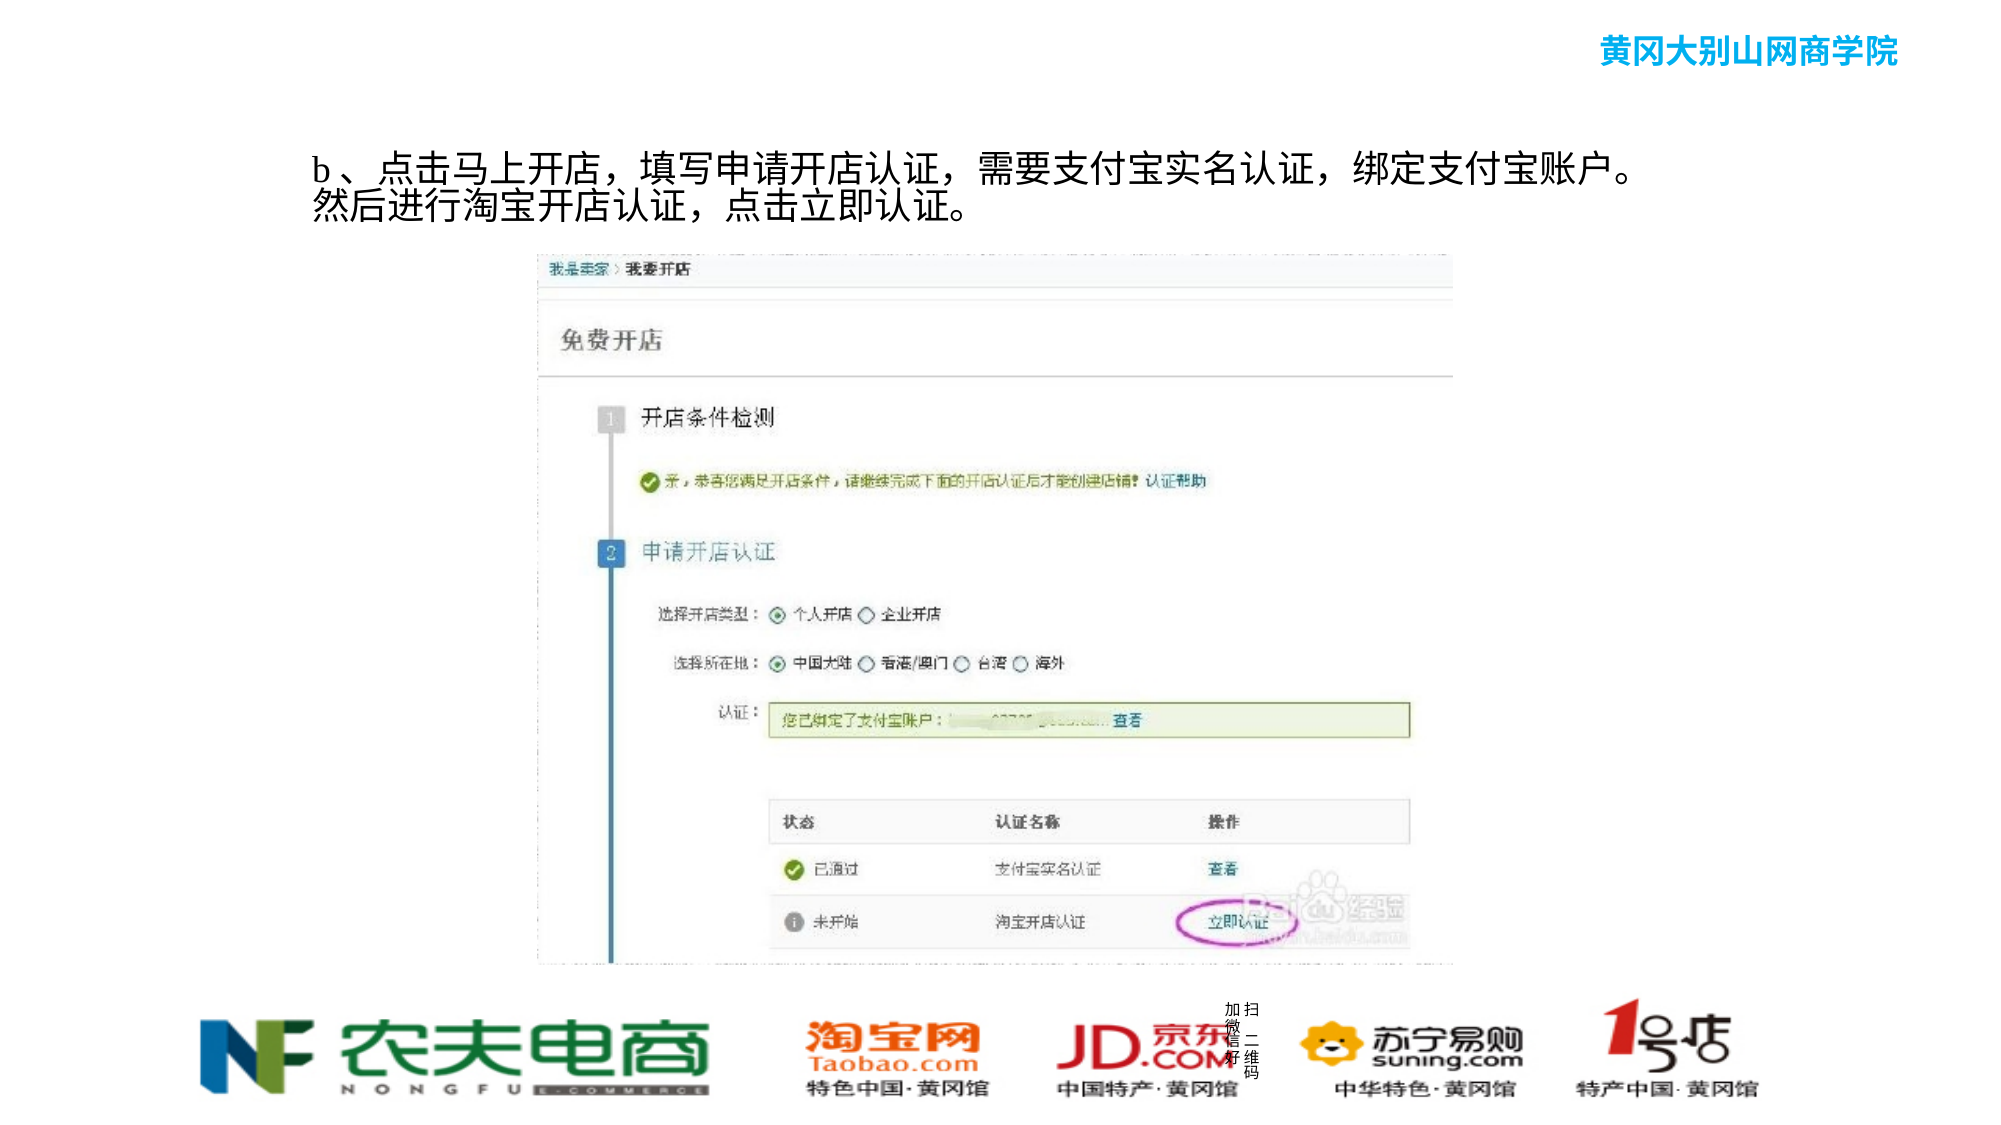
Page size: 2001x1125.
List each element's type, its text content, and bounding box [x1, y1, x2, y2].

text_box 维 [1243, 1052, 1260, 1066]
text_box b、点击马上开店，填写申请开店认证，需要支付宝实名认证，绑定支付宝账户。 然后进行淘宝开店认证，点击立即认证。 [312, 141, 1653, 235]
text_box 加 [1224, 1004, 1241, 1020]
text_box 信 [1224, 1035, 1241, 1052]
text_box 微 [1224, 1020, 1241, 1035]
text_box 扫 [1243, 1004, 1260, 1027]
text_box 好 [1224, 1052, 1241, 1074]
text_box 二 [1243, 1035, 1260, 1052]
text_box 码 [1243, 1066, 1260, 1089]
picture [537, 254, 1453, 965]
picture [113, 980, 1830, 1125]
